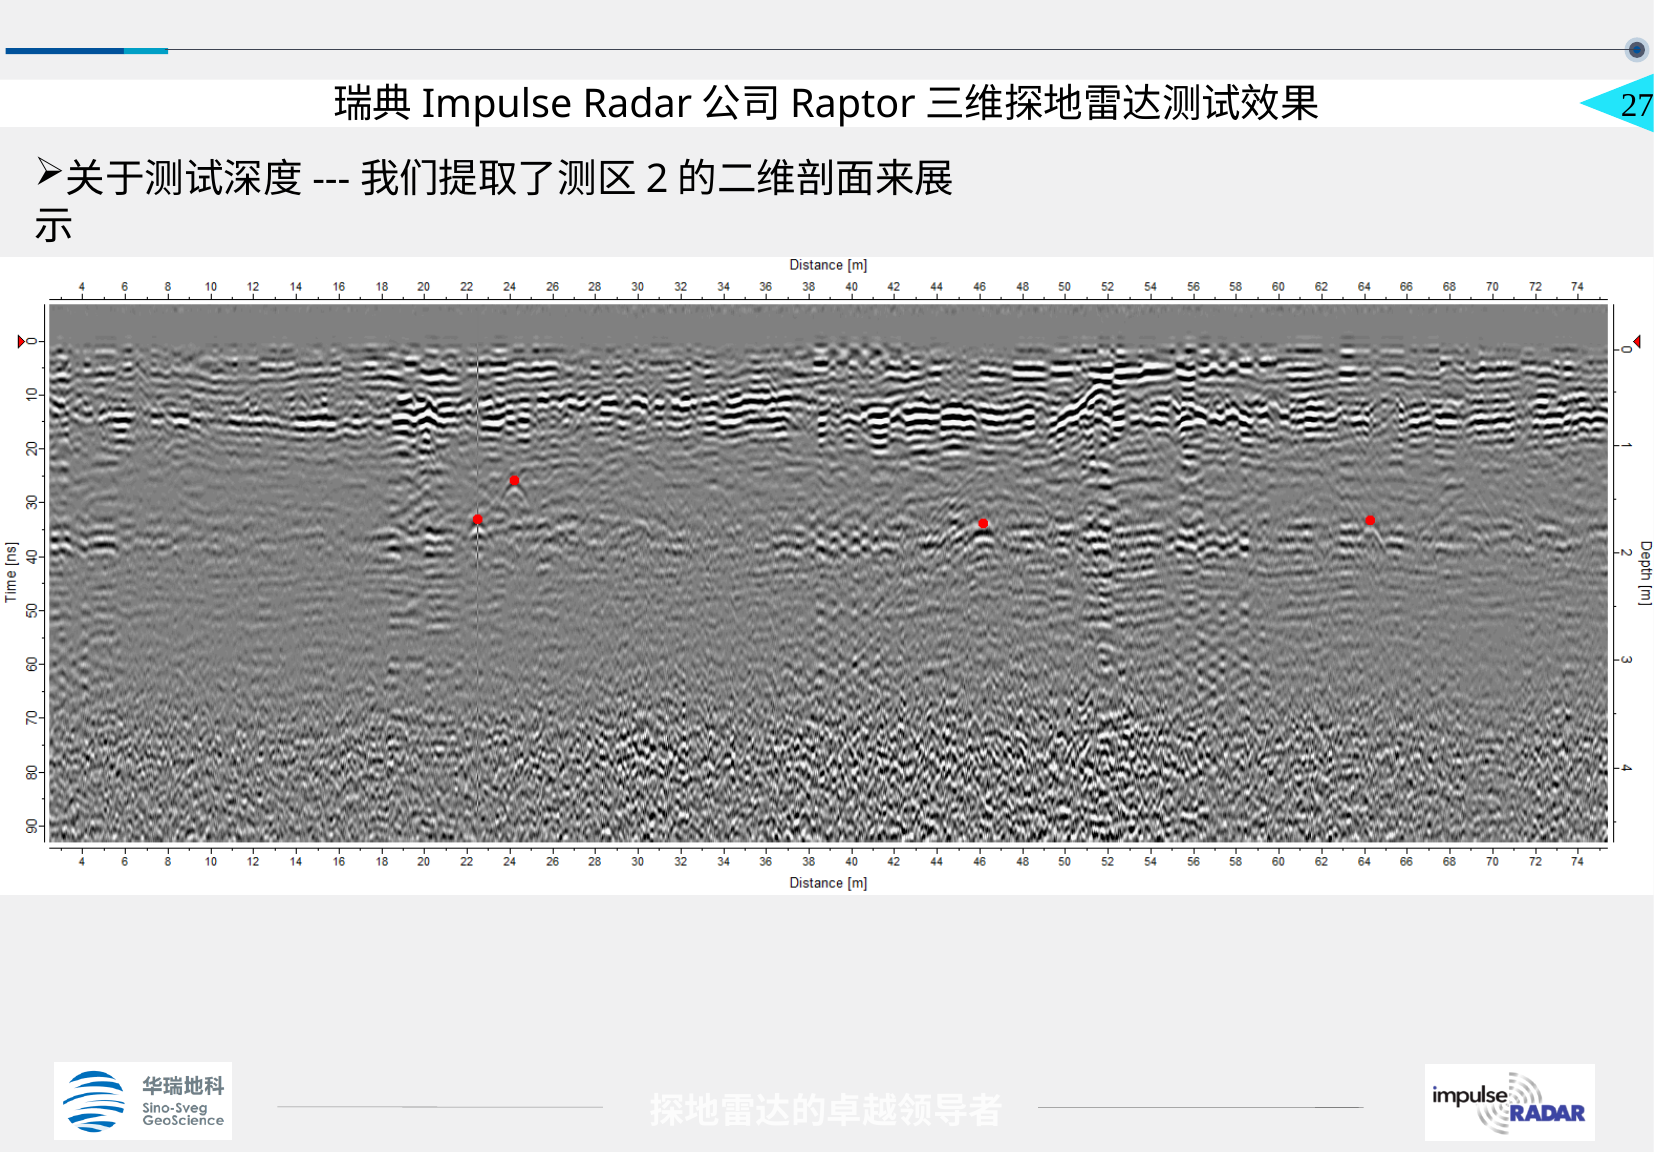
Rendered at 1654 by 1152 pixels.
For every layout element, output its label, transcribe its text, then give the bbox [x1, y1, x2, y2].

text_box 26 [1606, 76, 1654, 131]
picture [54, 1062, 232, 1140]
picture [1425, 1064, 1595, 1141]
text_box 瑞典Impulse Radar公司Raptor三维探地雷达测试效果 [318, 70, 1335, 134]
picture [0, 257, 1654, 895]
text_box 关于测试深度---我们提取了测区2的二维剖面来展示 [19, 145, 980, 254]
